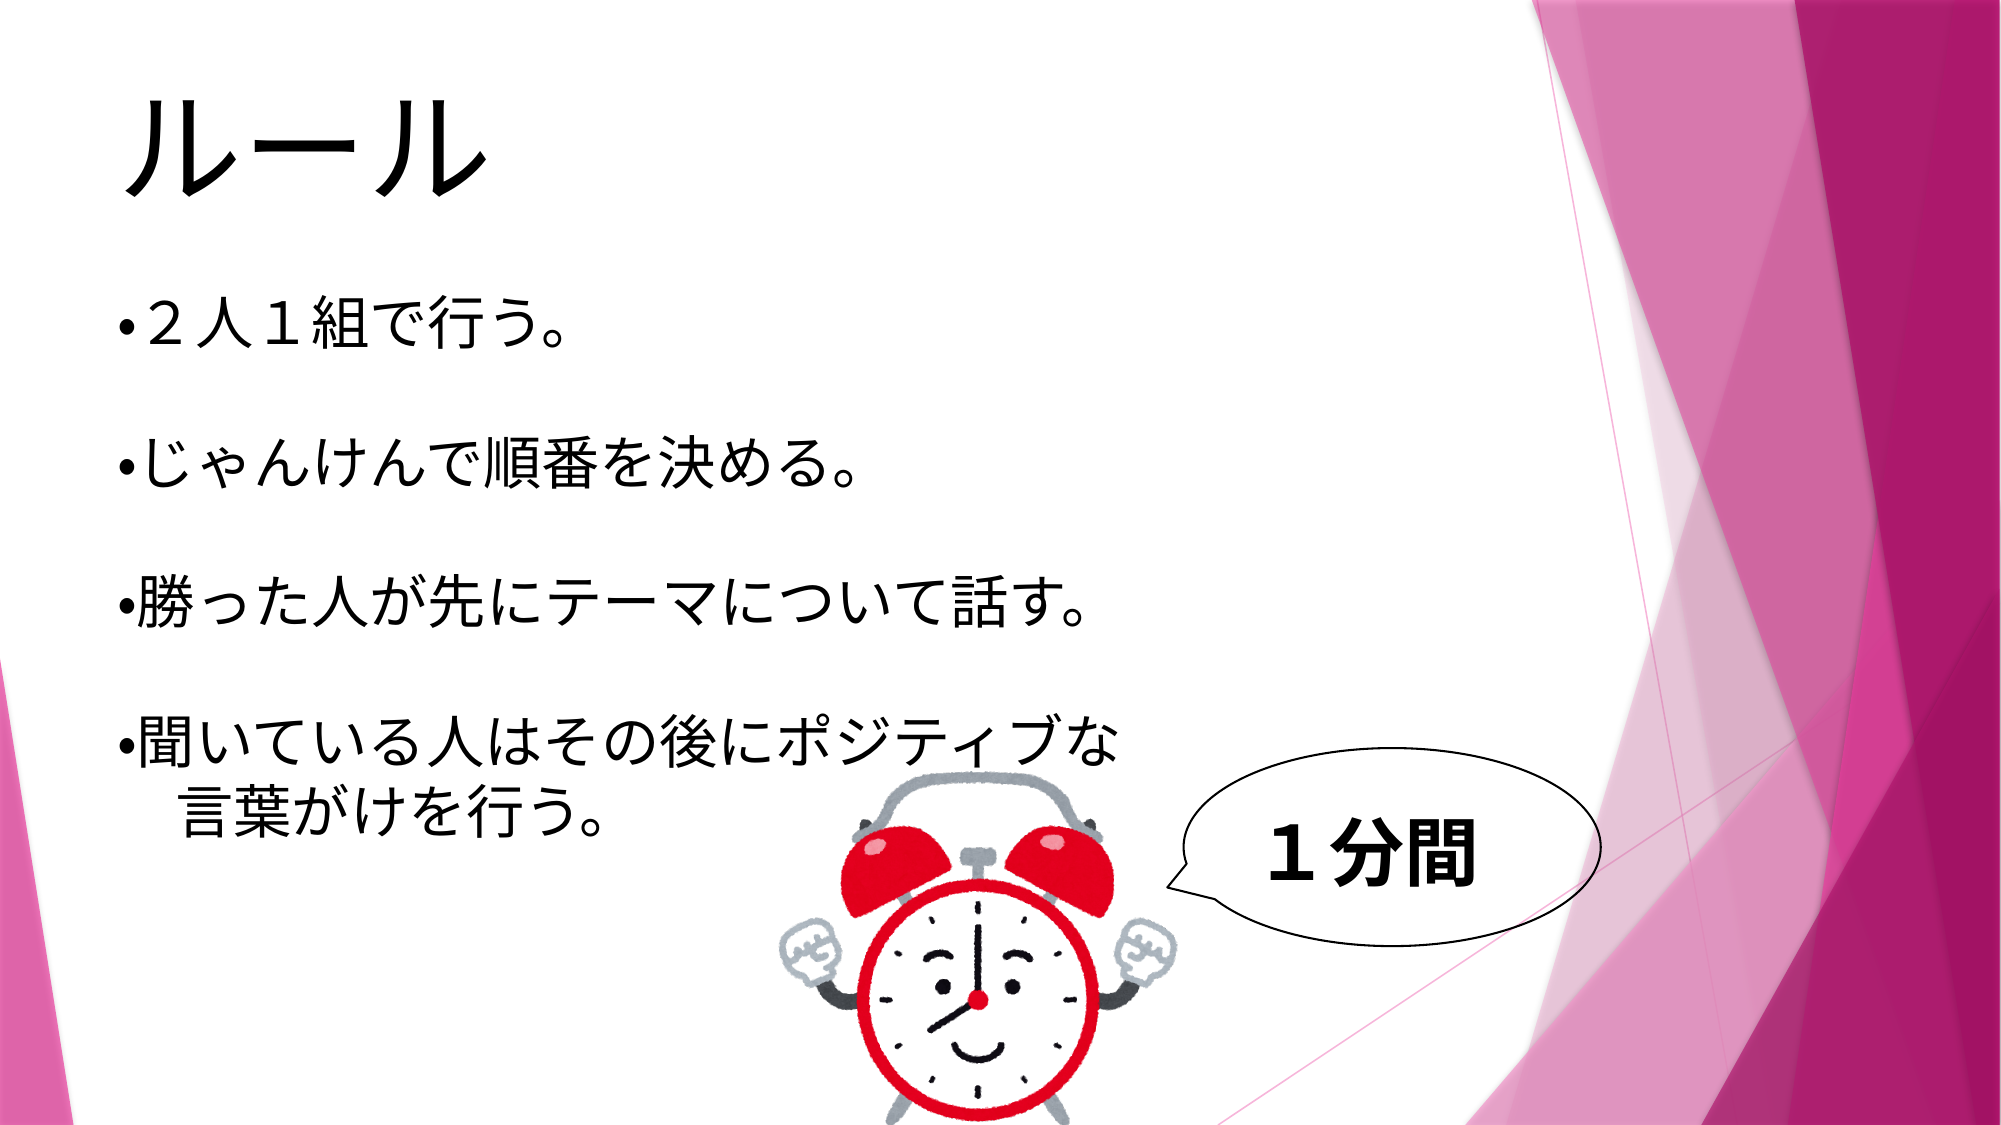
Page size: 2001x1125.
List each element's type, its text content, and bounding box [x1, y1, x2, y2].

text_box ルール [102, 61, 657, 227]
text_box [1189, 746, 1603, 948]
text_box ・２人１組で行う。 ・じゃんけんで順番を決める。 ・勝った人が先にテーマについて話す。 ・聞いている人はその後にポジティブな 言葉がけを行う。 [102, 278, 1289, 853]
picture [765, 747, 1185, 1125]
